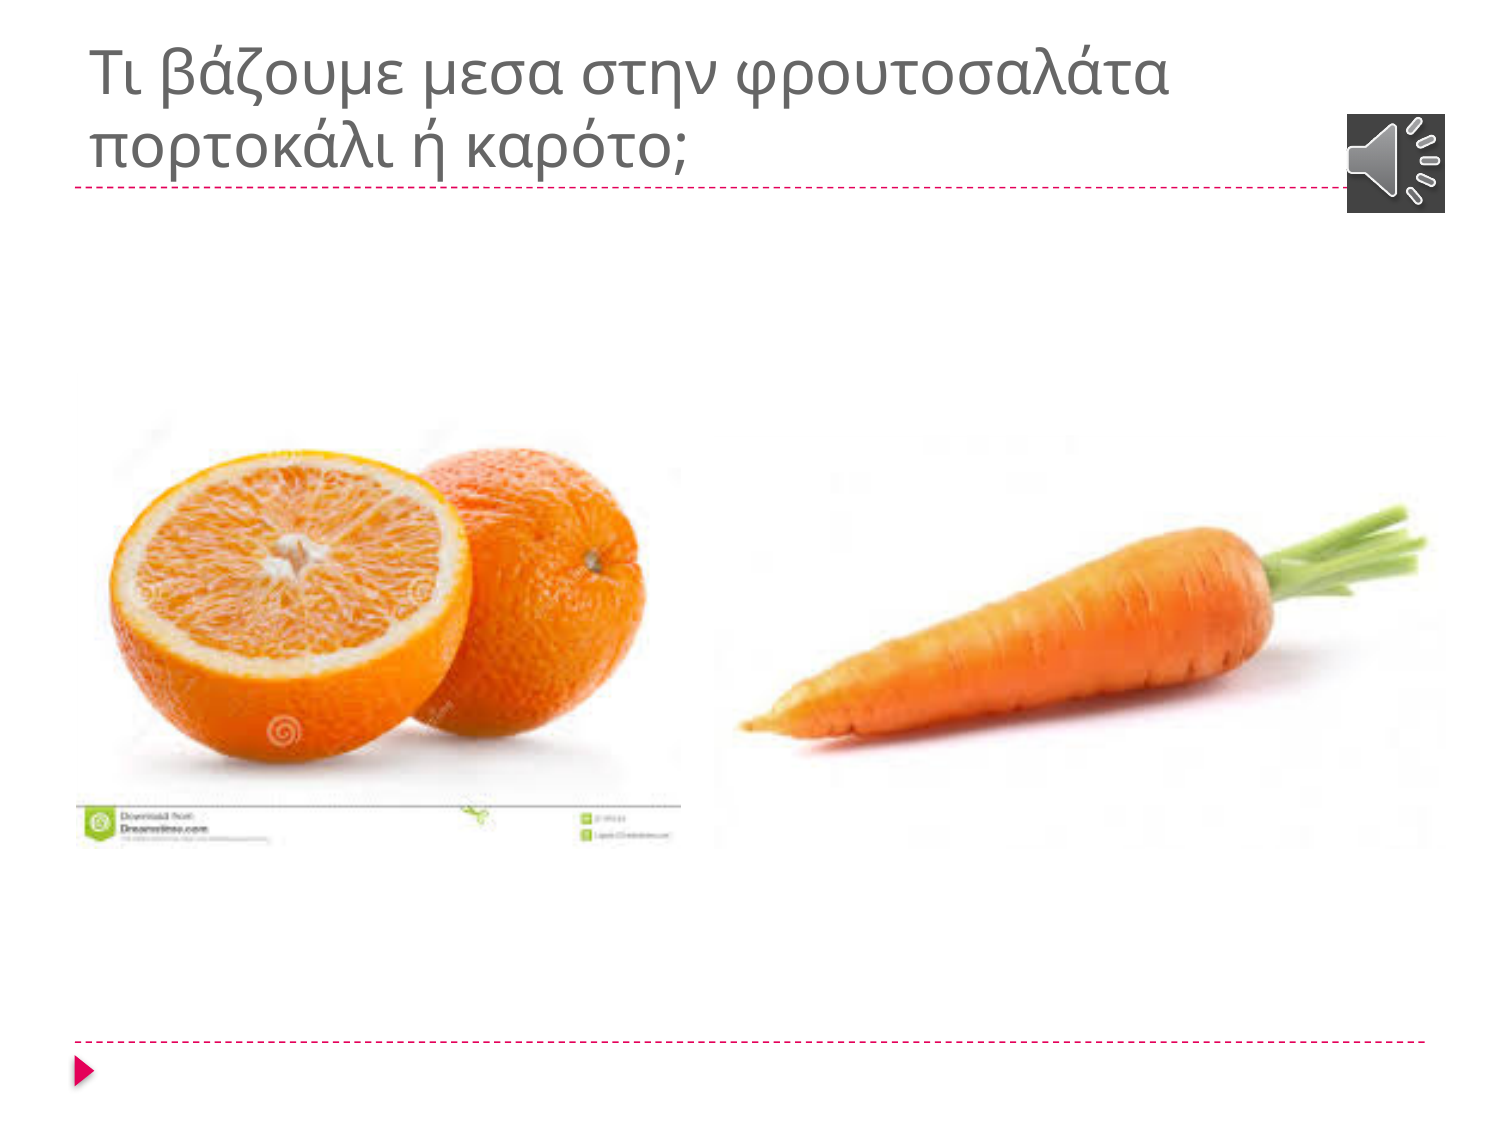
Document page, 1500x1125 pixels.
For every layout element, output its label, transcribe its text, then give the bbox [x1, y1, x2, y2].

picture [1345, 113, 1447, 214]
picture [714, 435, 1447, 850]
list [76, 373, 681, 849]
title Τι βάζουμε μεσα στην φρουτοσαλάτα πορτοκάλι ή καρότο; [75, 24, 1425, 188]
